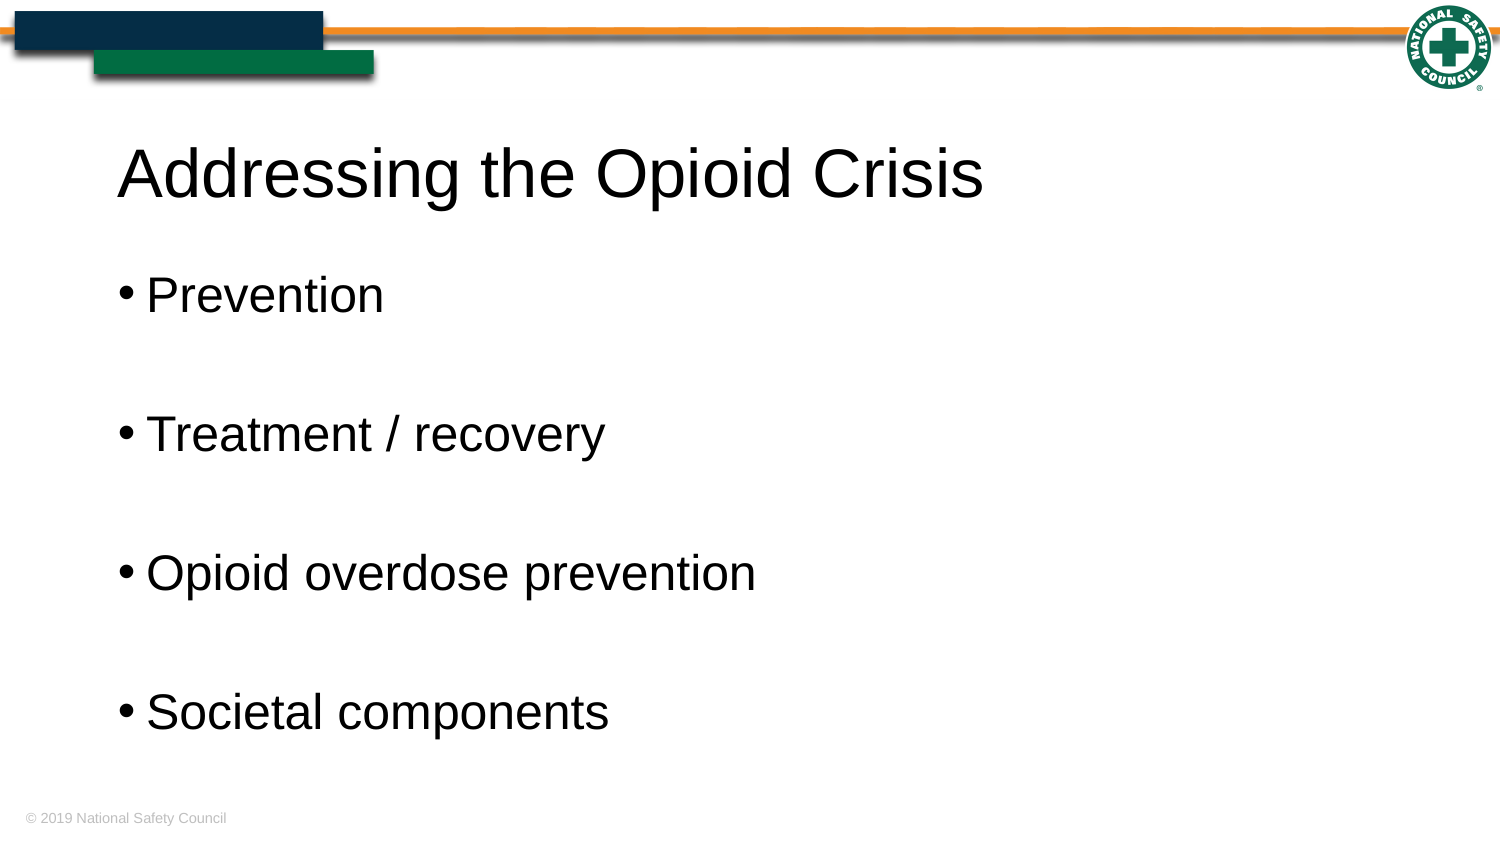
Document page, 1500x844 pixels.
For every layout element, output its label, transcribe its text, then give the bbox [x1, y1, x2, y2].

picture [0, 0, 1500, 100]
title Addressing the Opioid Crisis [103, 130, 1397, 261]
list Prevention Treatment / recovery Opioid overdose prevention Societal components [103, 261, 1397, 769]
